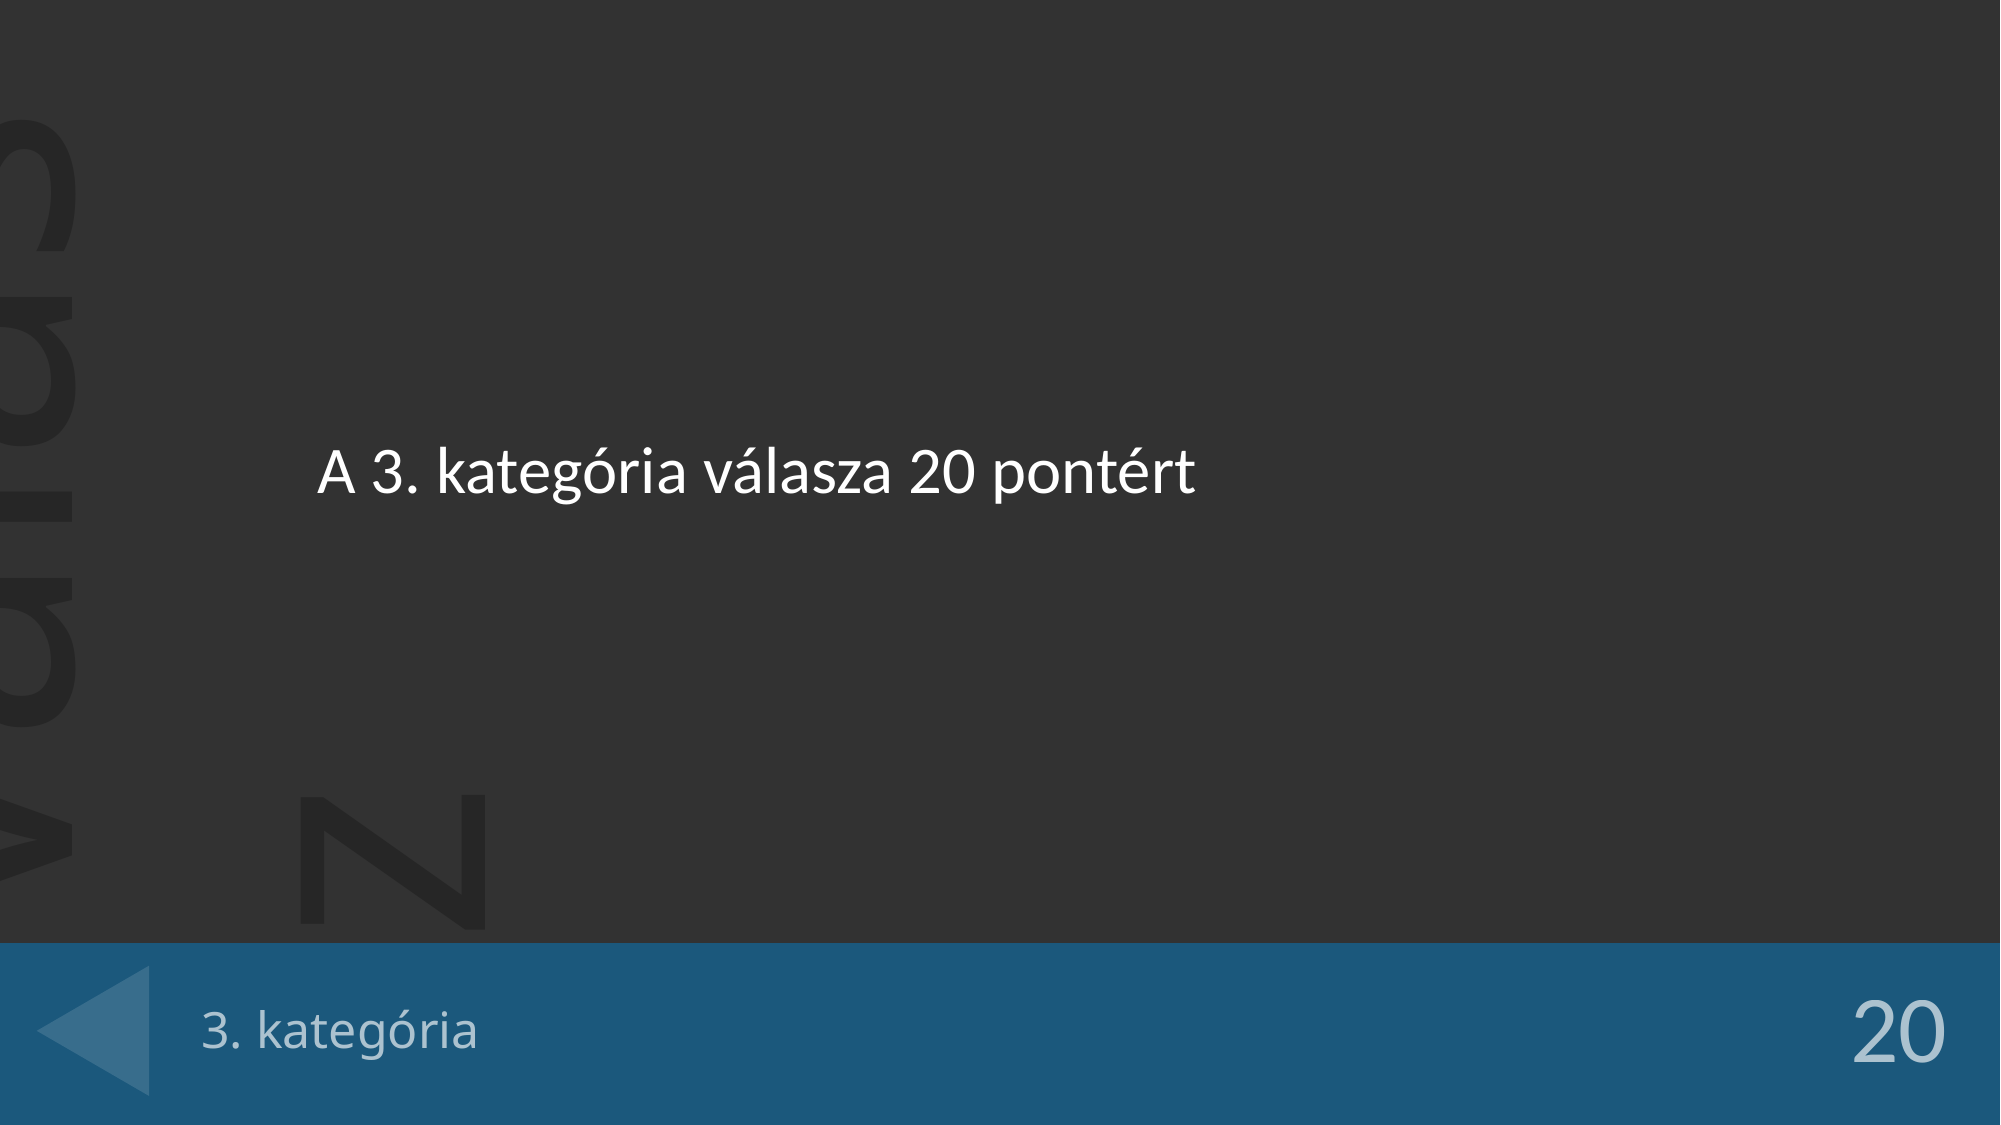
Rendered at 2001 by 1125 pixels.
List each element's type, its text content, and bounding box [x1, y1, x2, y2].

list A 3. kategória válasza 20 pontért [302, 307, 1760, 636]
title 3. kategória [185, 967, 1494, 1097]
list 20 [1494, 967, 1963, 1097]
